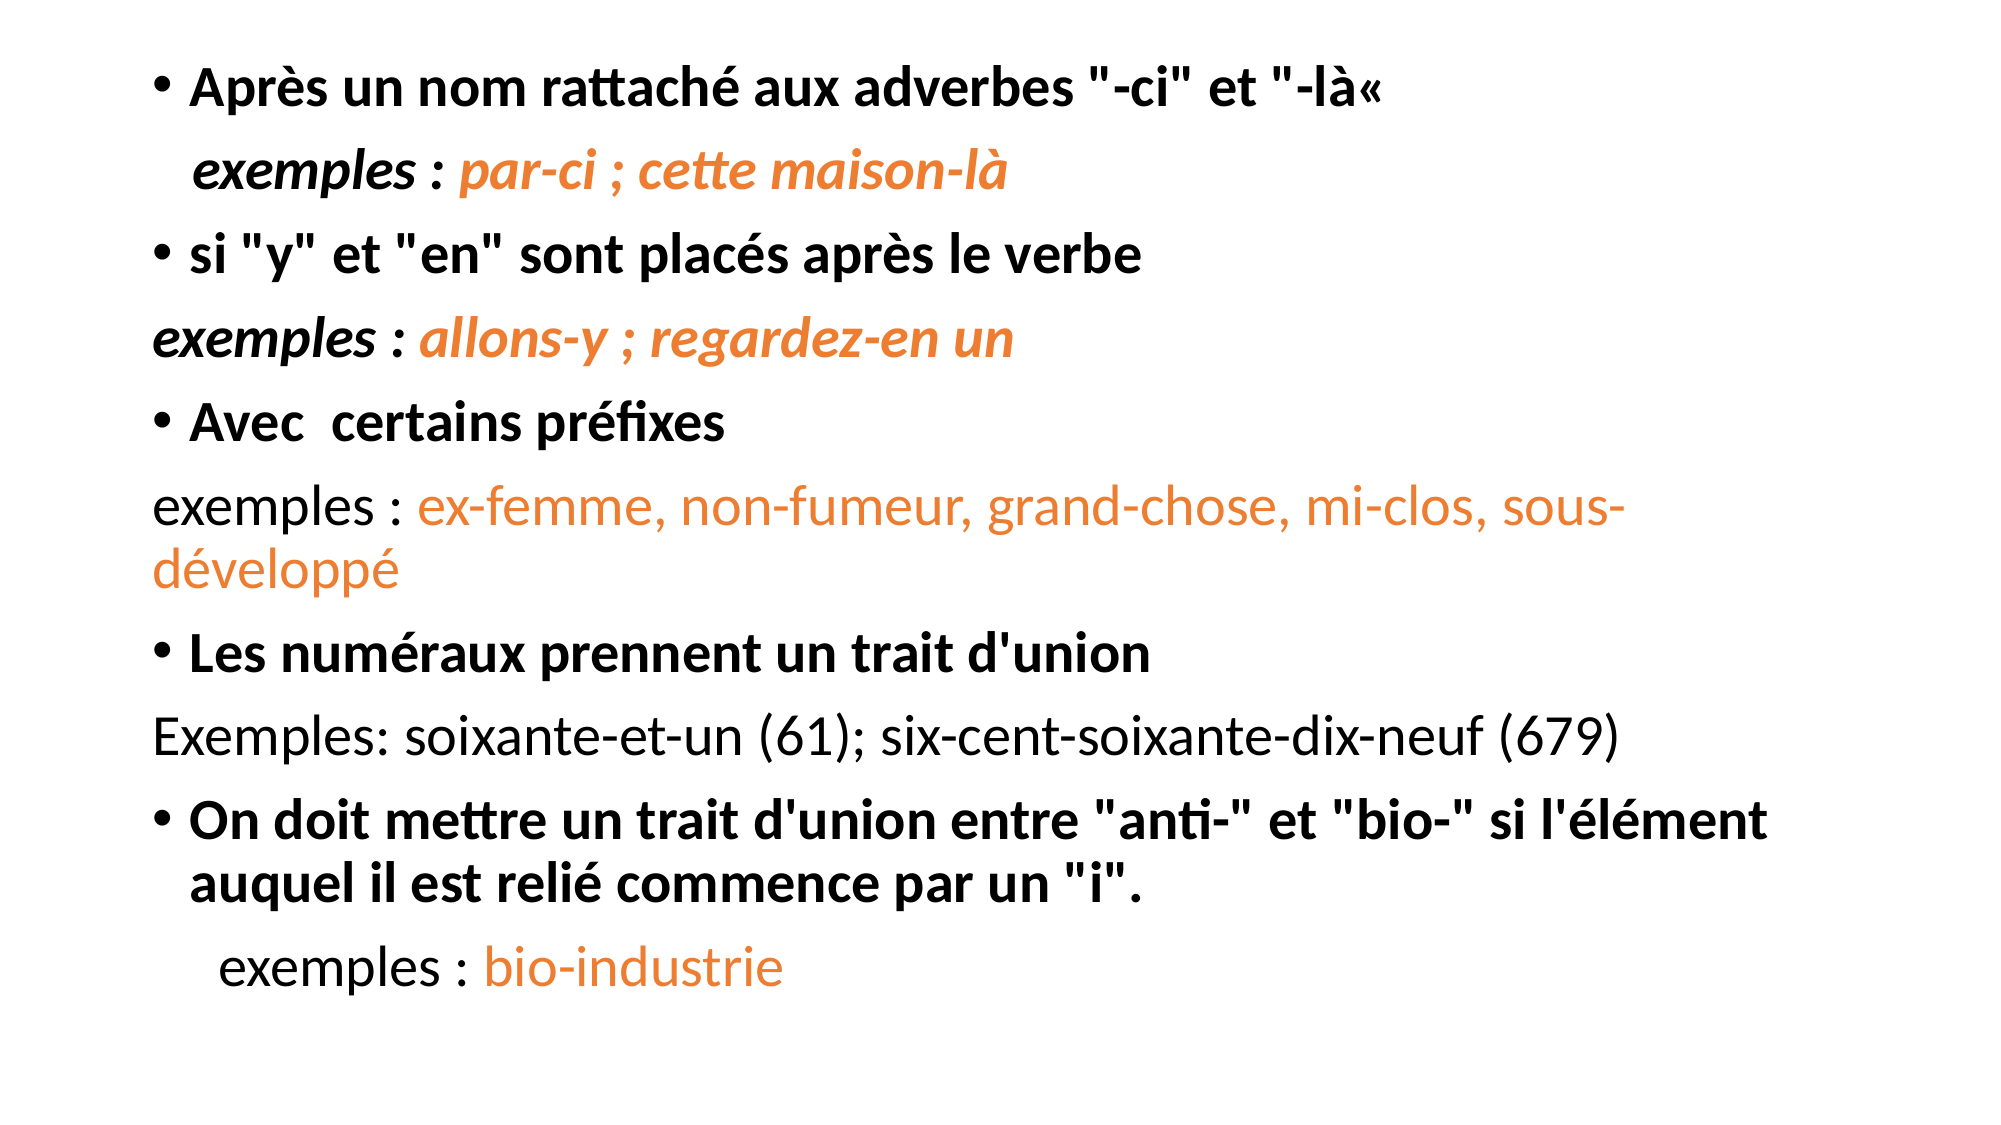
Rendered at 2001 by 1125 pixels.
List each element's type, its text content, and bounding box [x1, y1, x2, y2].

list Après un nom rattaché aux adverbes "-ci" et "-là« exemples : par-ci ; cette maison-là si "y" et "en" sont placés après le verbe exemples : allons-y ; regardez-en un Avec certains préfixes exemples : ex-femme, non-fumeur, grand-chose, mi-clos, sous-développé Les numéraux prennent un trait d'union Exemples: soixante-et-un (61); six-cent-soixante-dix-neuf (679) On doit mettre un trait d'union entre "anti-" et "bio-" si l'élément auquel il est relié commence par un "i". exemples : bio-industrie [137, 48, 1863, 1014]
